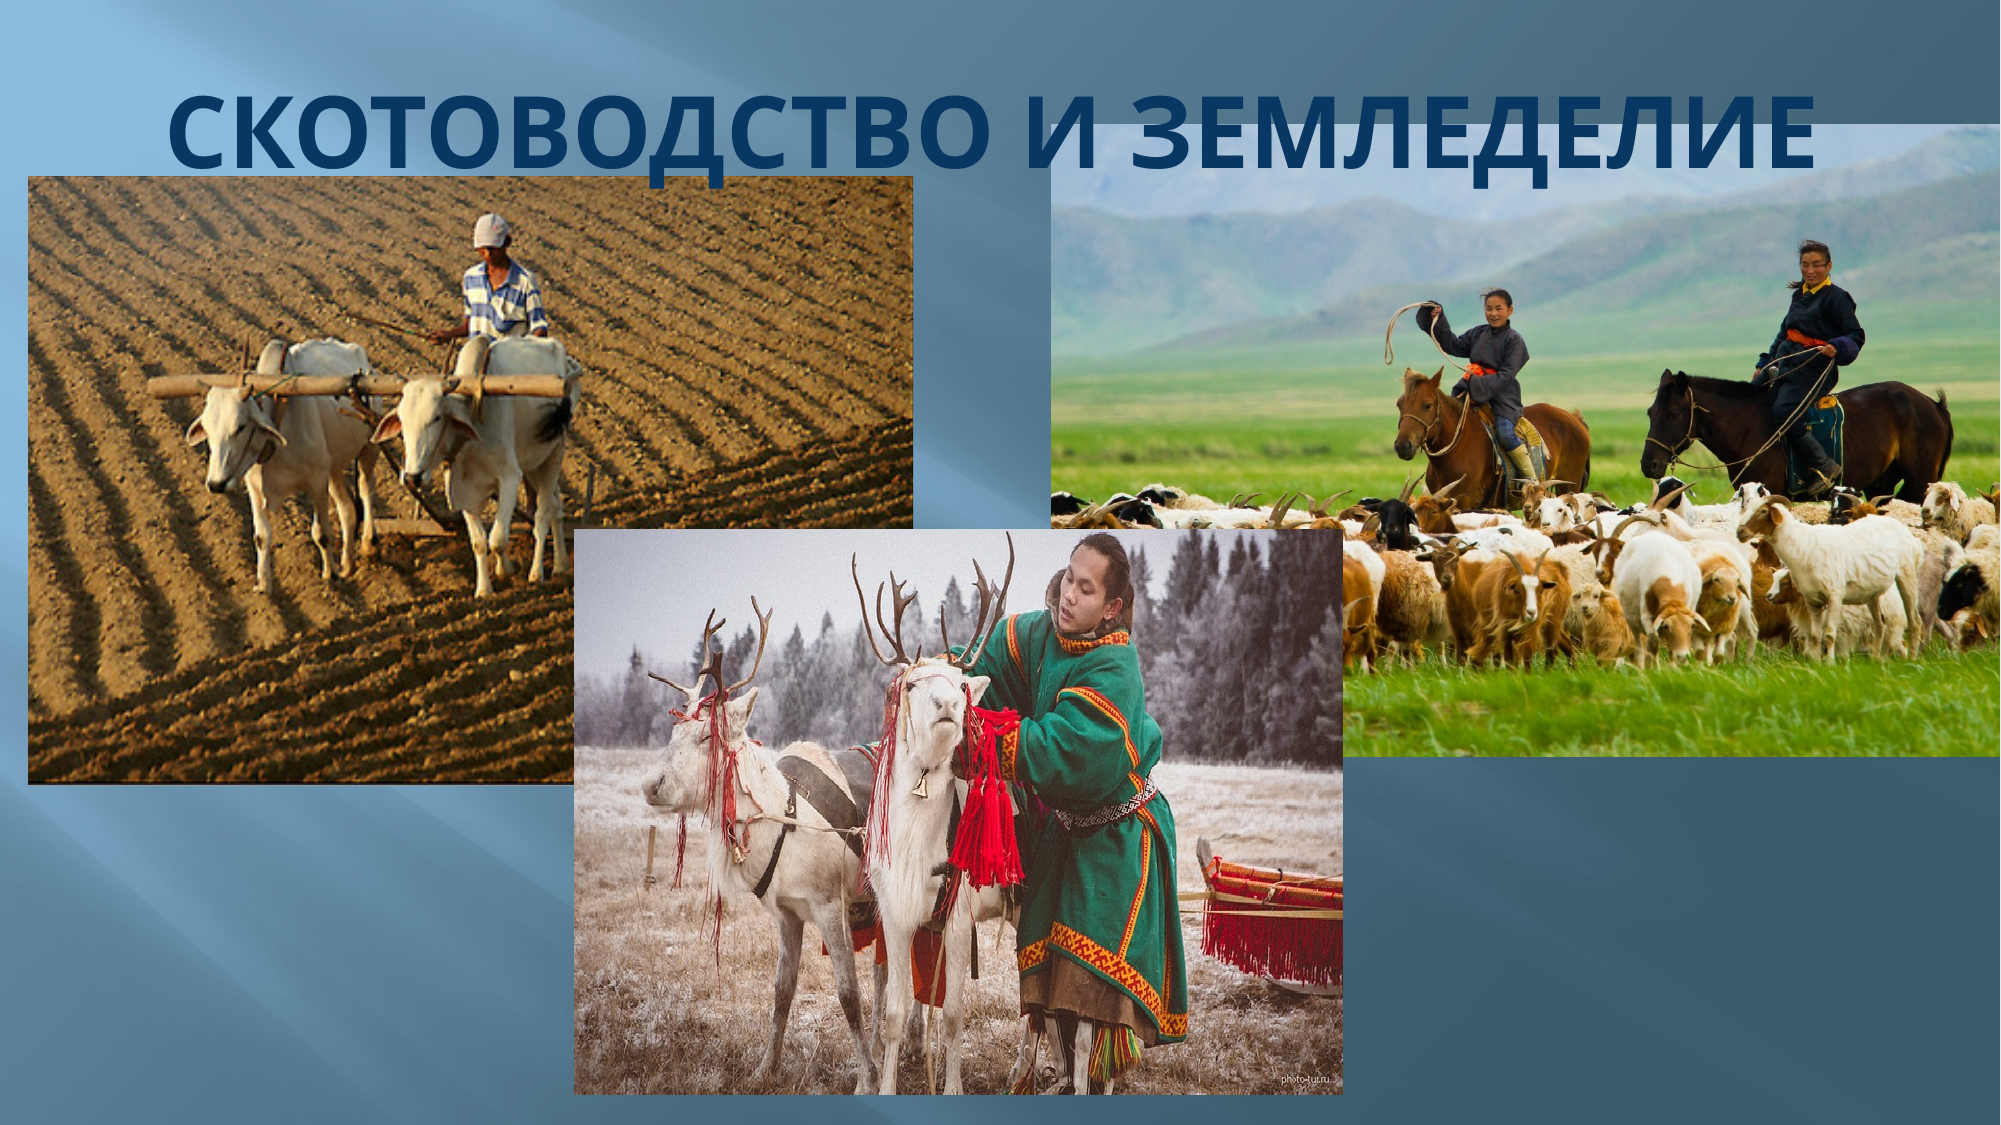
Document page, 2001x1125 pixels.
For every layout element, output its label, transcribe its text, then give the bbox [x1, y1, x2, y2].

picture [27, 124, 2000, 1096]
title Скотоводство и земледелие [92, 0, 1893, 189]
